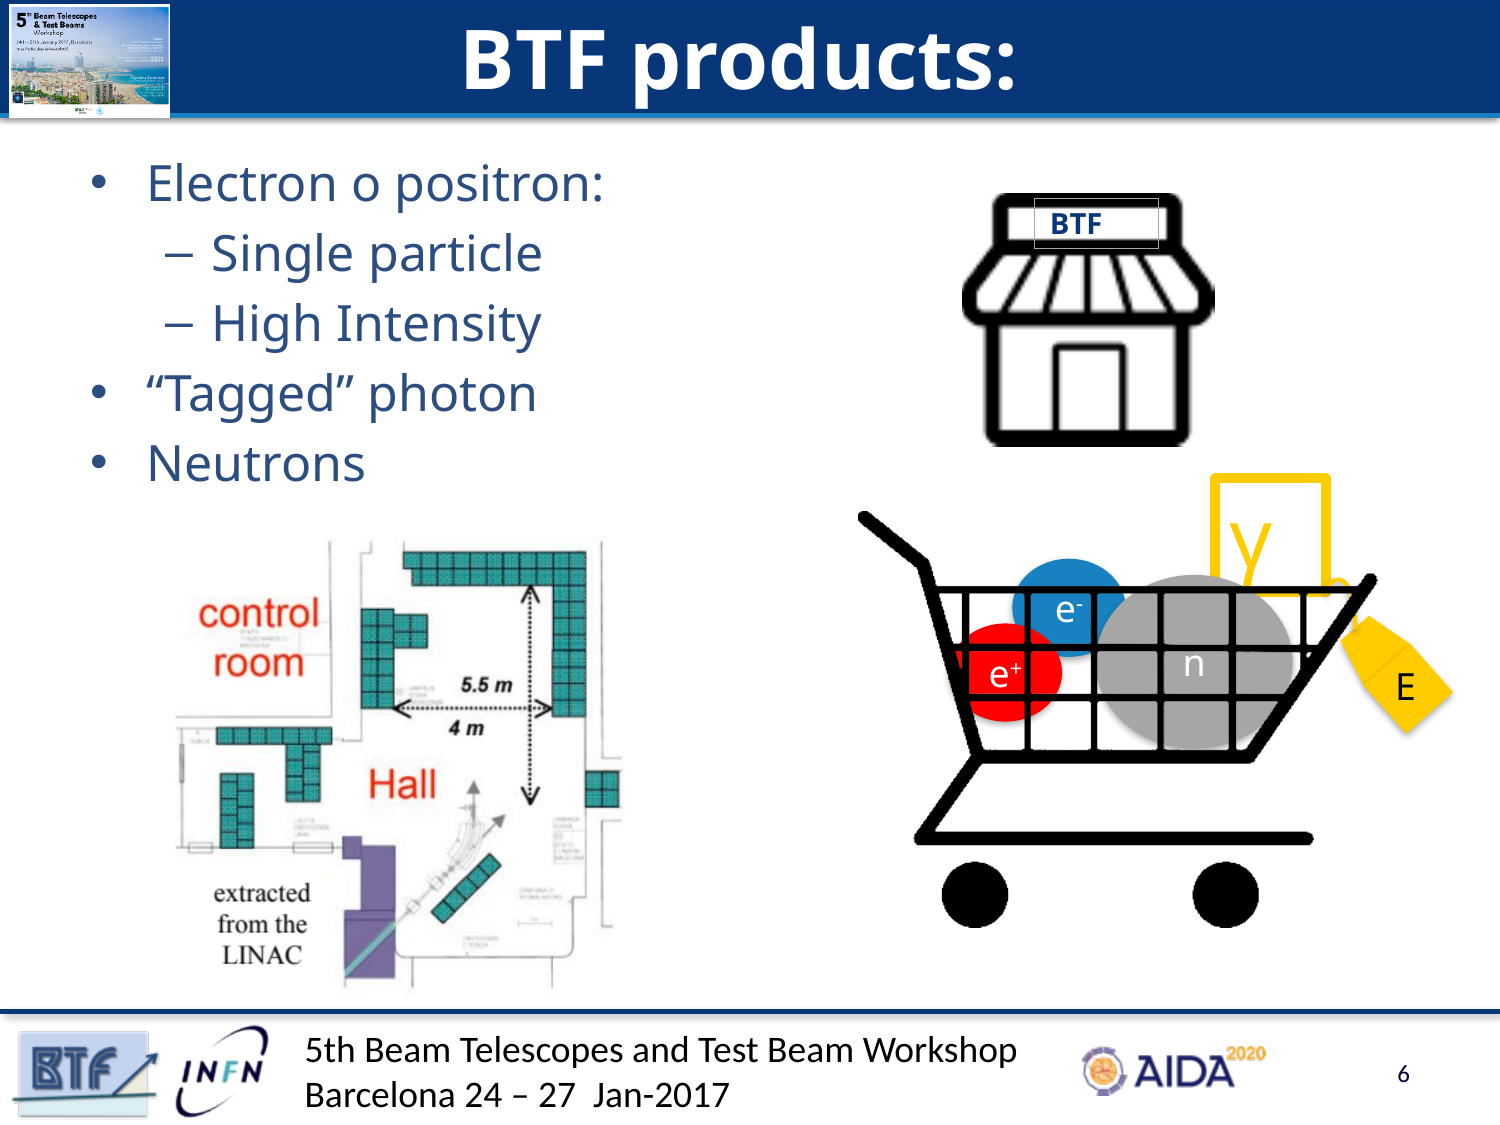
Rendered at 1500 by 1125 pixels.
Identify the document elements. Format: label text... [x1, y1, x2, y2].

picture [163, 521, 641, 999]
picture [9, 1030, 163, 1121]
title BTF products: [75, 0, 1425, 114]
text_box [1214, 477, 1426, 727]
picture [962, 193, 1216, 447]
picture [171, 1022, 273, 1121]
picture [857, 510, 1378, 929]
slide_number 6 [1074, 1042, 1425, 1103]
picture [9, 4, 170, 118]
list Electron o positron: Single particle High Intensity “Tagged” photon Neutrons [75, 143, 1425, 887]
